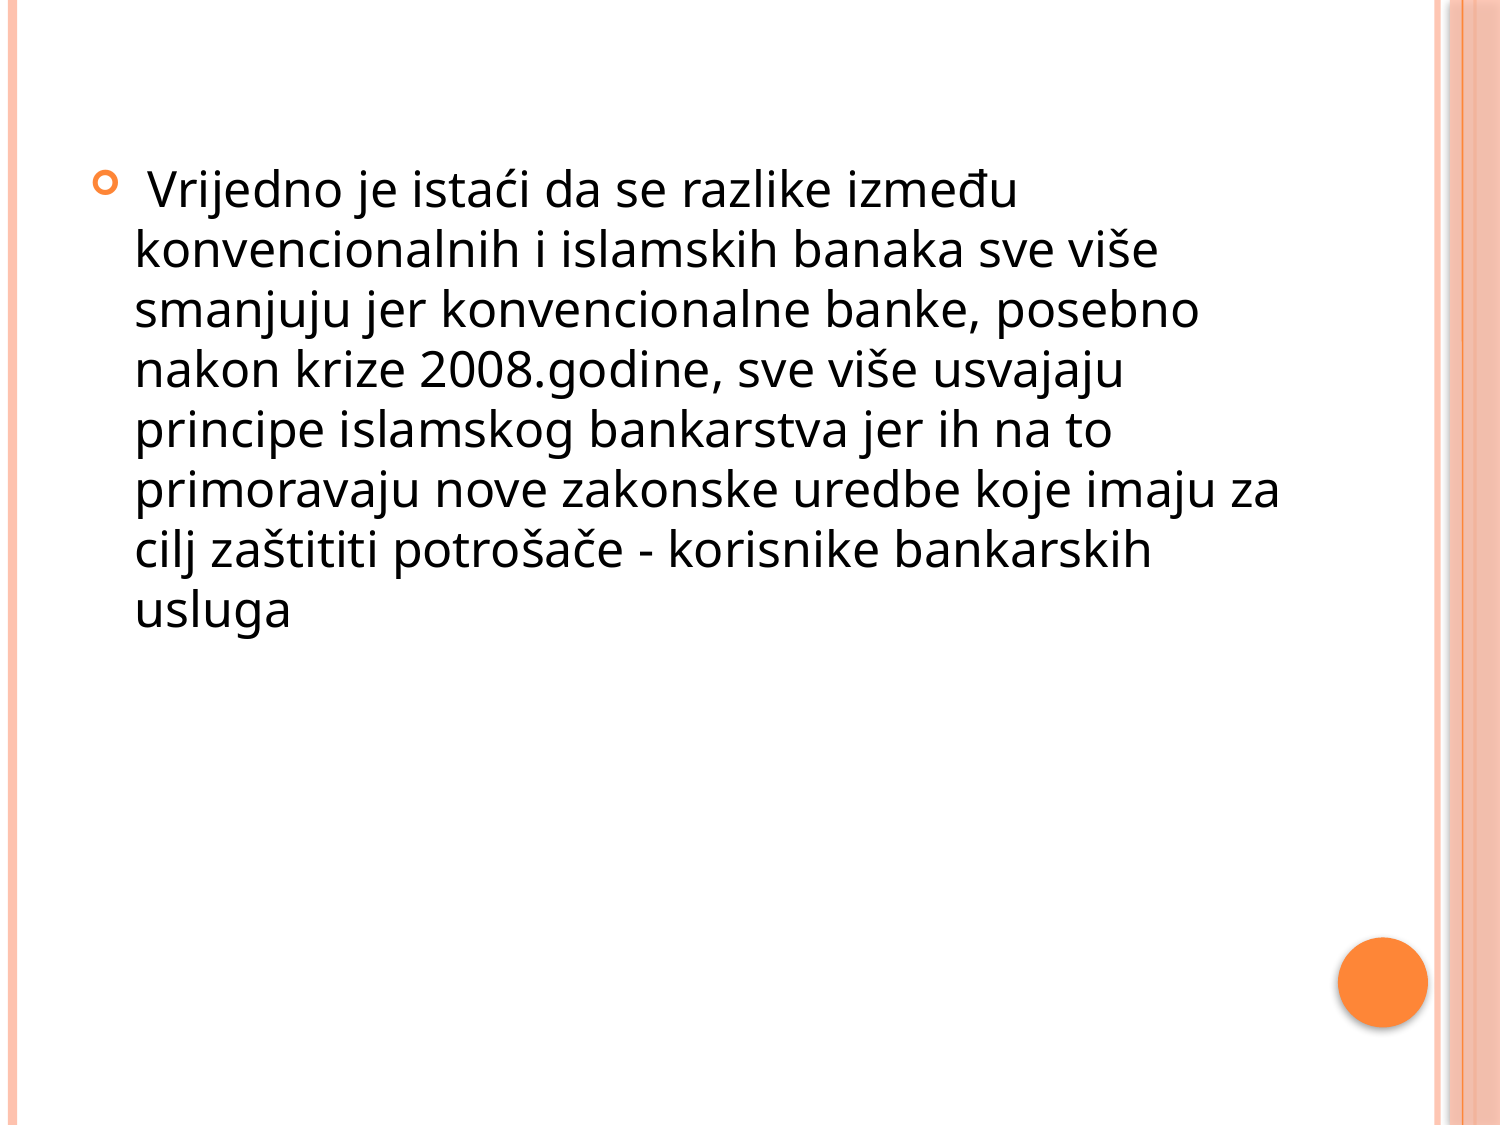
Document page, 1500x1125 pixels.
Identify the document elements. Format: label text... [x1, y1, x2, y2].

list Vrijedno je istaći da se razlike između konvencionalnih i islamskih banaka sve više smanjuju jer konvencionalne banke, posebno nakon krize 2008.godine, sve više usvajaju principe islamskog bankarstva jer ih na to primoravaju nove zakonske uredbe koje imaju za cilj zaštititi potrošače - korisnike bankarskih usluga [75, 149, 1300, 1062]
